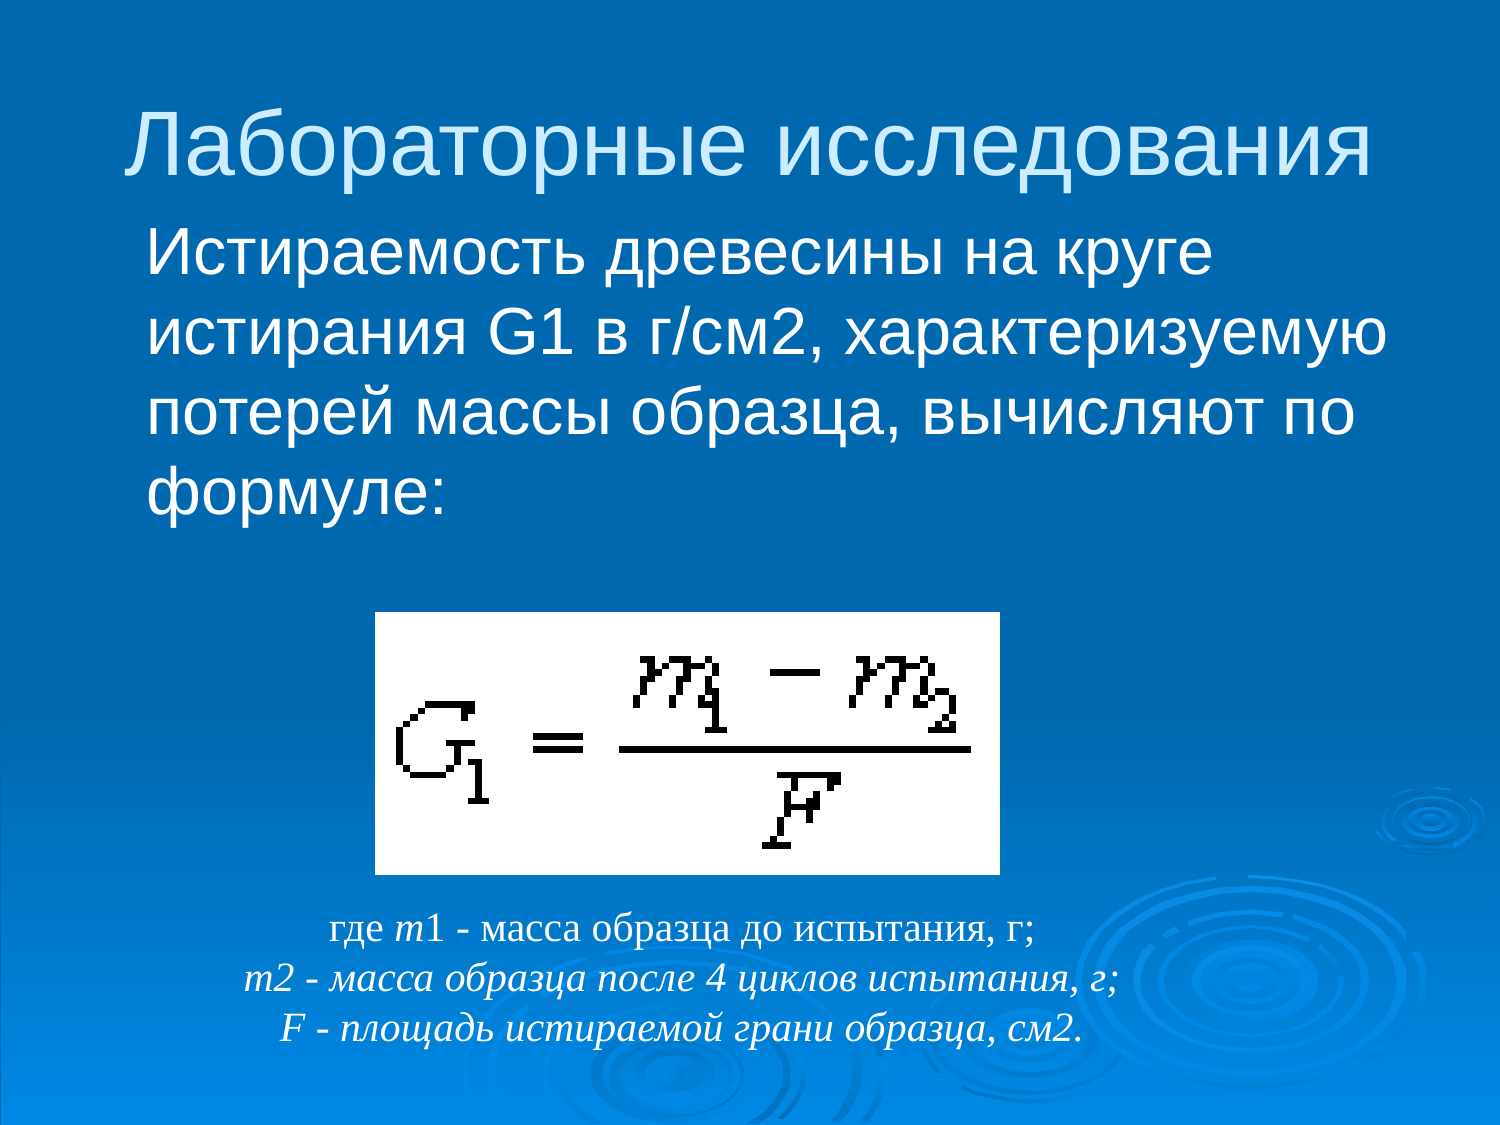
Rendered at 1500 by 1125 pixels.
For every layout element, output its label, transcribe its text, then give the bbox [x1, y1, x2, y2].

title Лабораторные исследования [74, 45, 1426, 199]
text_box где т1 - масса образца до испытания, г; т2 - масса образца после 4 циклов испытания, г; F - площадь истираемой грани образца, см2. [228, 892, 1136, 1058]
picture [374, 612, 1001, 876]
list Истираемость древесины на круге истирания G1 в г/см2, характеризуемую потерей массы образца, вычисляют по формуле: [74, 199, 1426, 1006]
